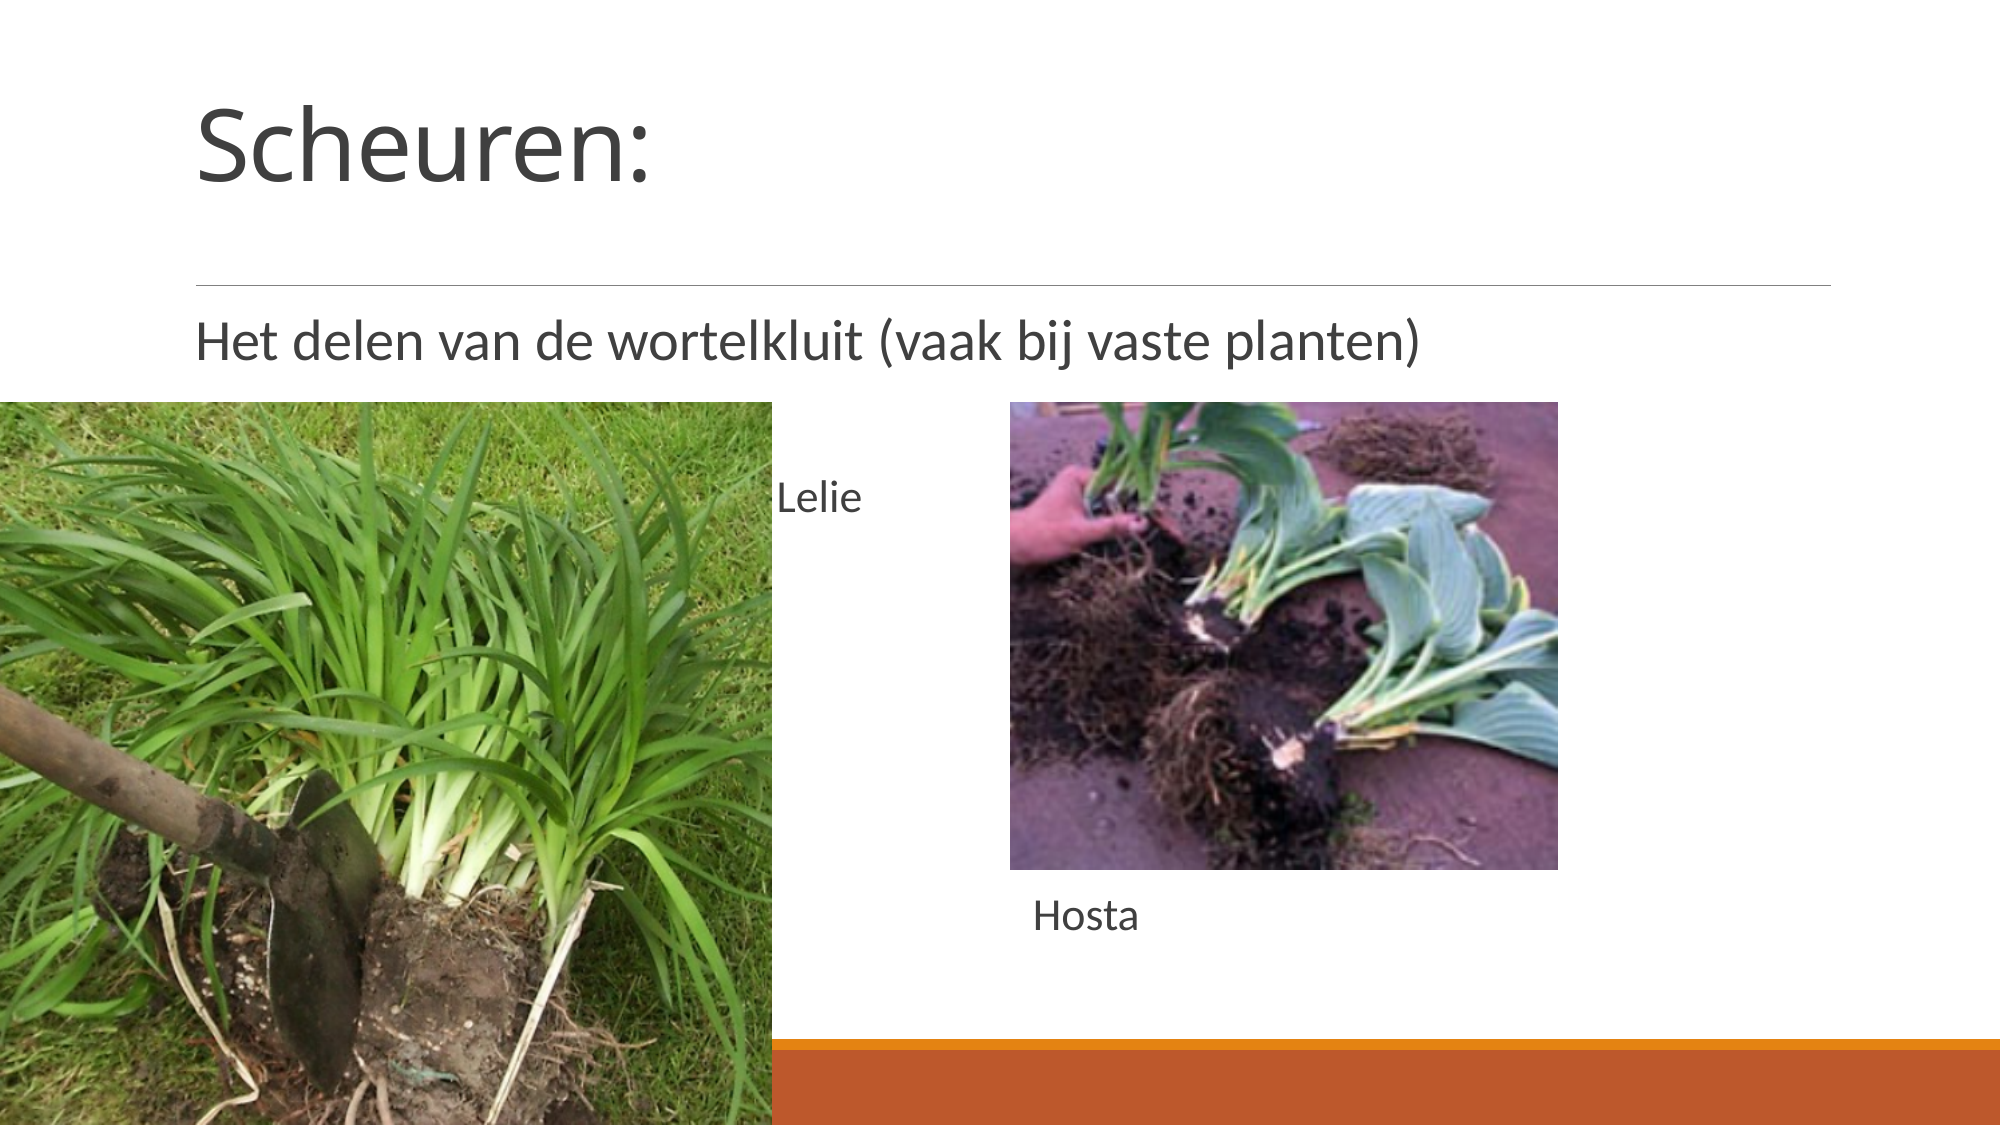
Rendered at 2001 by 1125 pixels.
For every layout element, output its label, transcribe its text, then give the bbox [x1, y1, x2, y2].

title Scheuren: [180, 47, 1830, 210]
picture [1009, 402, 1558, 870]
picture [0, 402, 772, 1125]
list Het delen van de wortelkluit (vaak bij vaste planten) Lelie Hosta [180, 302, 1830, 963]
